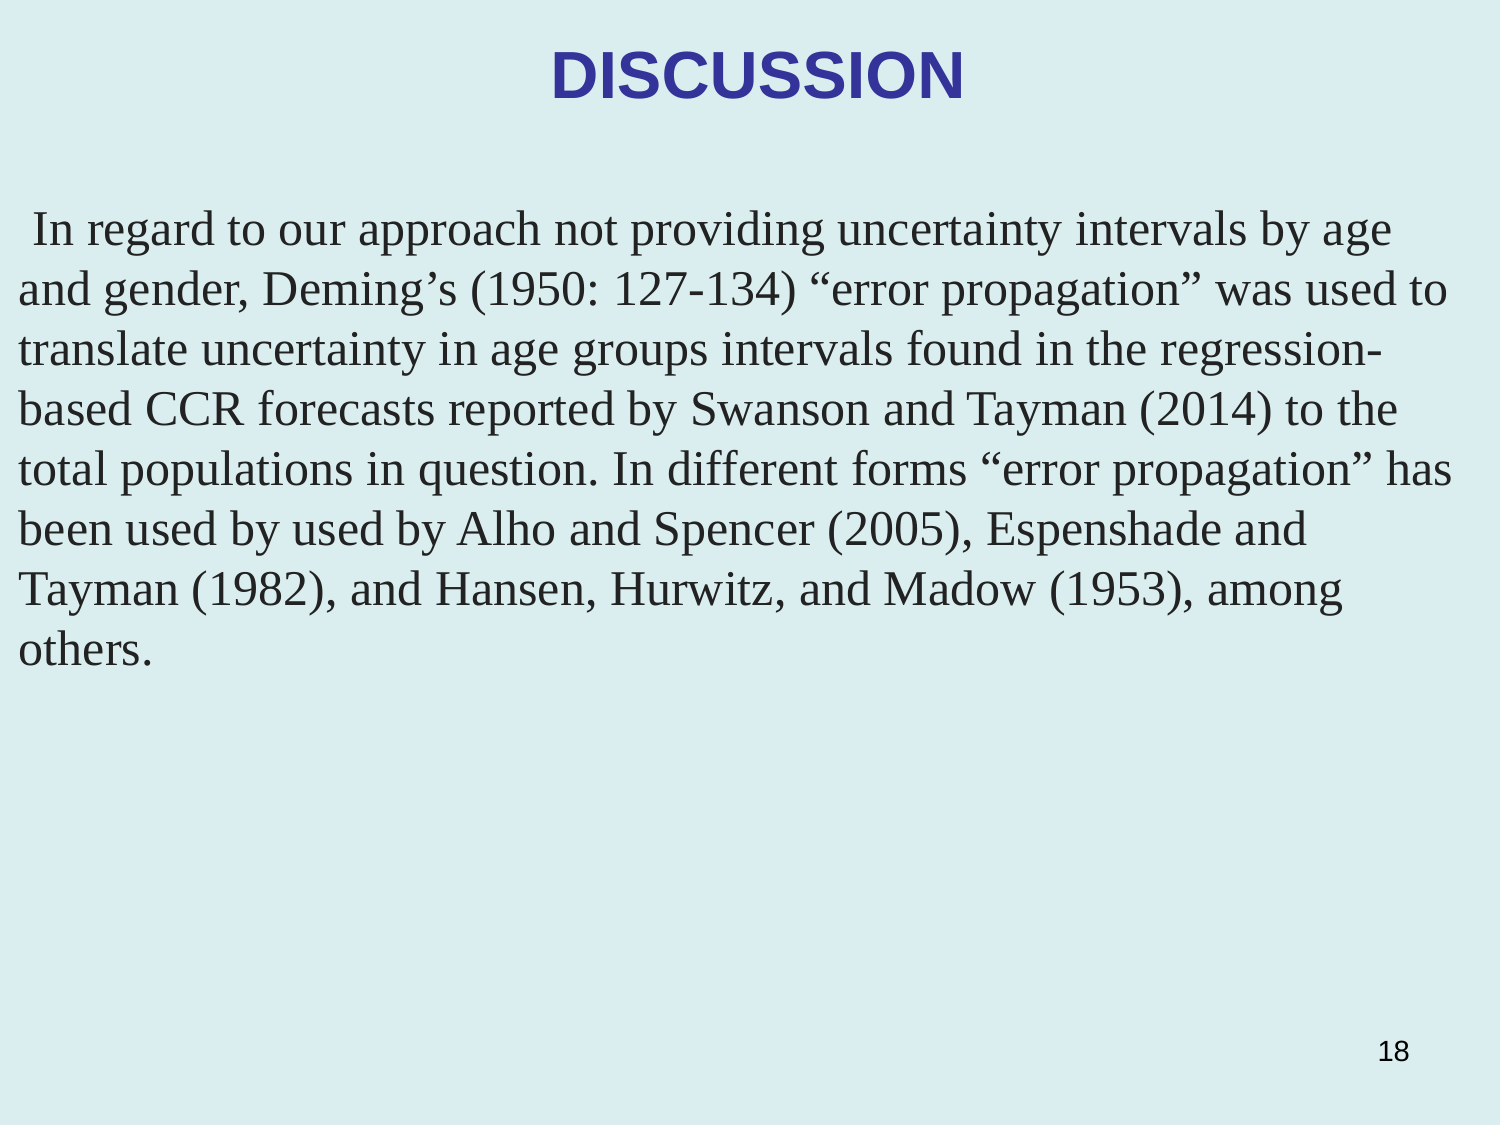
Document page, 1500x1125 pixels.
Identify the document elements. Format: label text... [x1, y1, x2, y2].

text_box In regard to our approach not providing uncertainty intervals by age and gender, Deming’s (1950: 127-134) “error propagation” was used to translate uncertainty in age groups intervals found in the regression-based CCR forecasts reported by Swanson and Tayman (2014) to the total populations in question. In different forms “error propagation” has been used by used by Alho and Spencer (2005), Espenshade and Tayman (1982), and Hansen, Hurwitz, and Madow (1953), among others. [4, 187, 1487, 683]
text_box DISCUSSION [45, 0, 1446, 125]
slide_number 18 [1074, 1024, 1426, 1103]
text_box [0, 185, 1500, 530]
